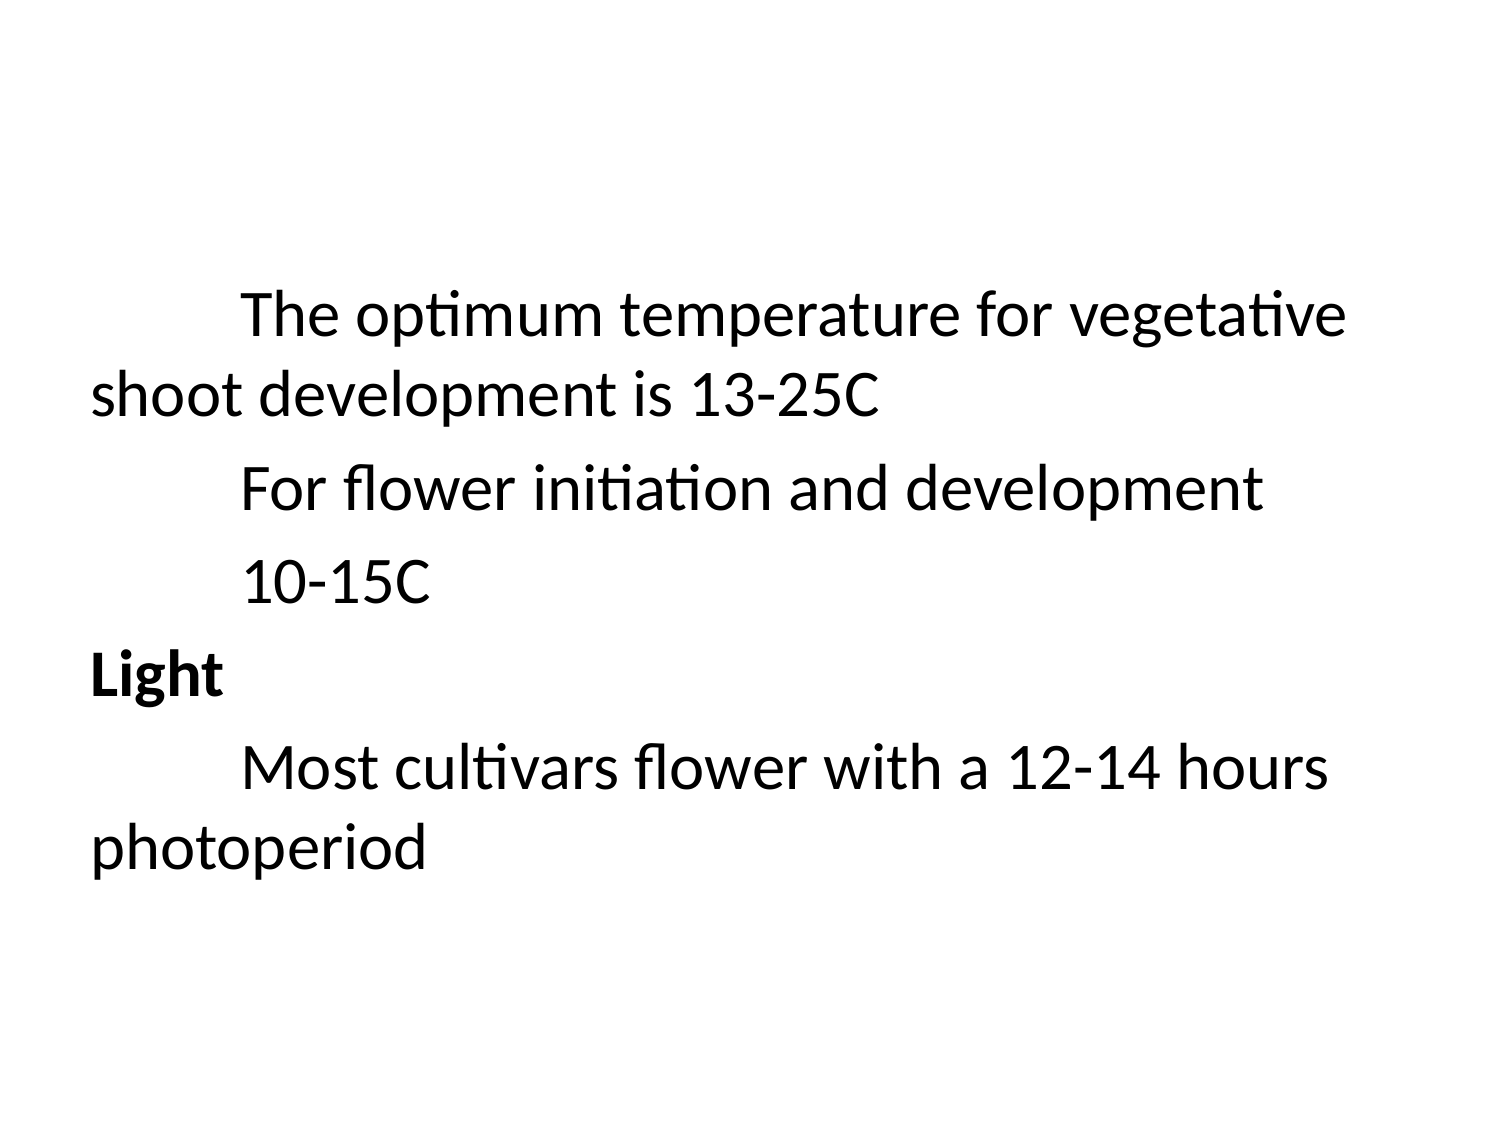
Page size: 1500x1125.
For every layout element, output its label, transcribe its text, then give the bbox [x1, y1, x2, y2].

list The optimum temperature for vegetative shoot development is 13-25C For flower initiation and development 10-15C Light Most cultivars flower with a 12-14 hours photoperiod [75, 262, 1425, 1005]
